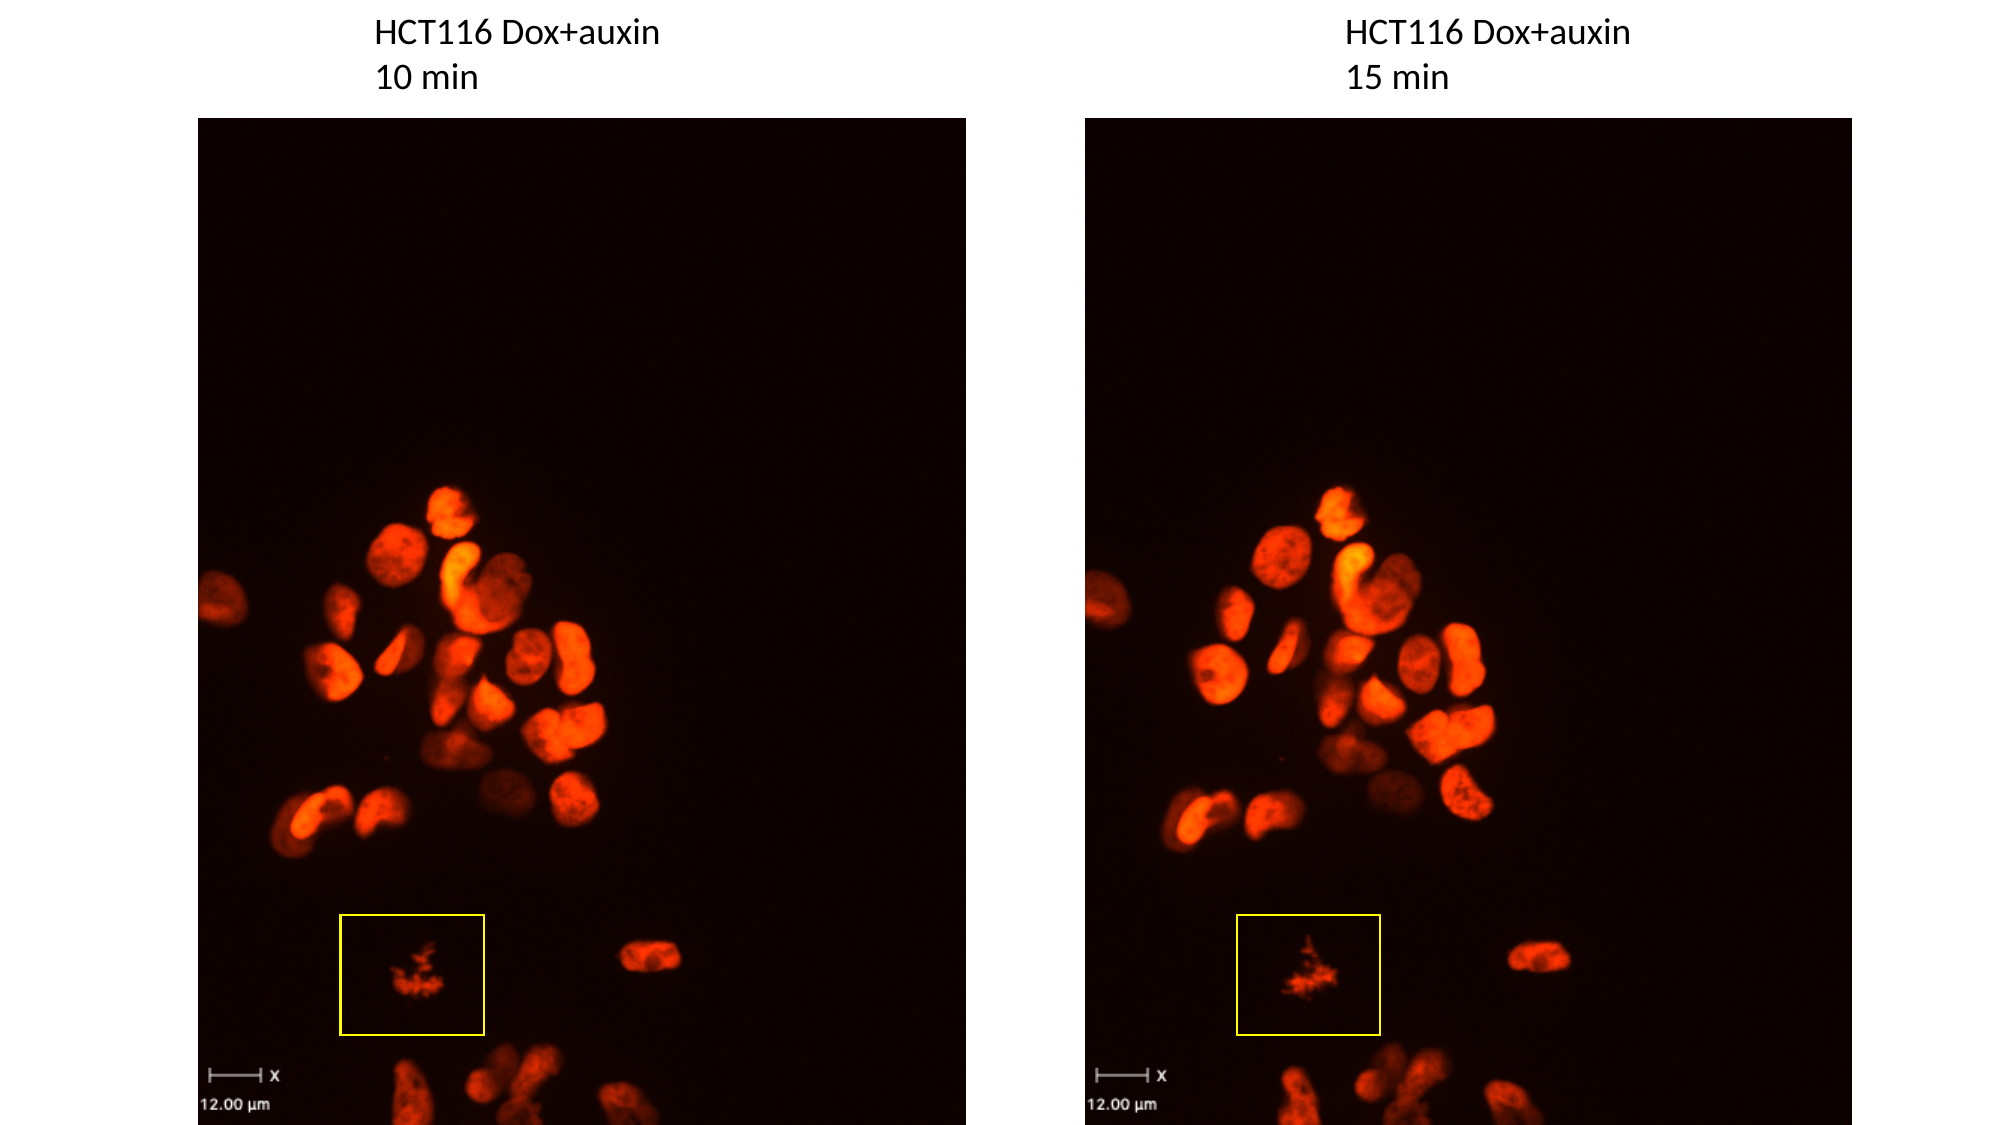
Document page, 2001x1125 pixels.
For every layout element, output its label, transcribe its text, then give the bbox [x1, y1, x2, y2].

text_box HCT116 Dox+auxin 15 min [1330, 0, 1647, 105]
picture [1084, 118, 1852, 1125]
picture [198, 118, 966, 1125]
text_box HCT116 Dox+auxin 10 min [359, 0, 676, 105]
